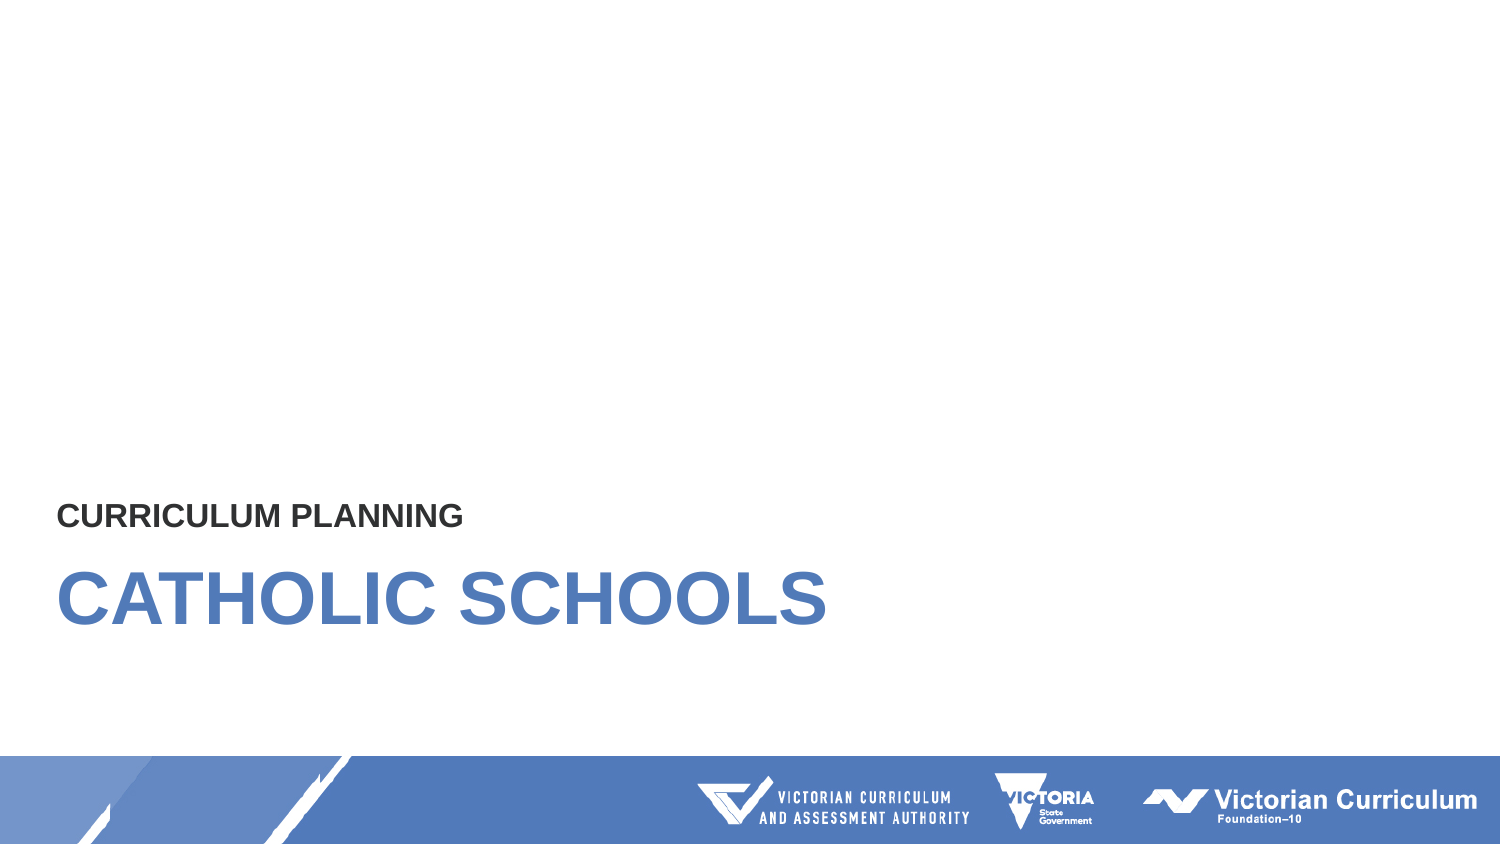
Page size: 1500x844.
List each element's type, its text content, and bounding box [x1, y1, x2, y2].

list CURRICULUM PLANNING [41, 357, 1471, 543]
picture [0, 0, 1500, 844]
title CATHOLIC SCHOOLS [41, 543, 1471, 710]
